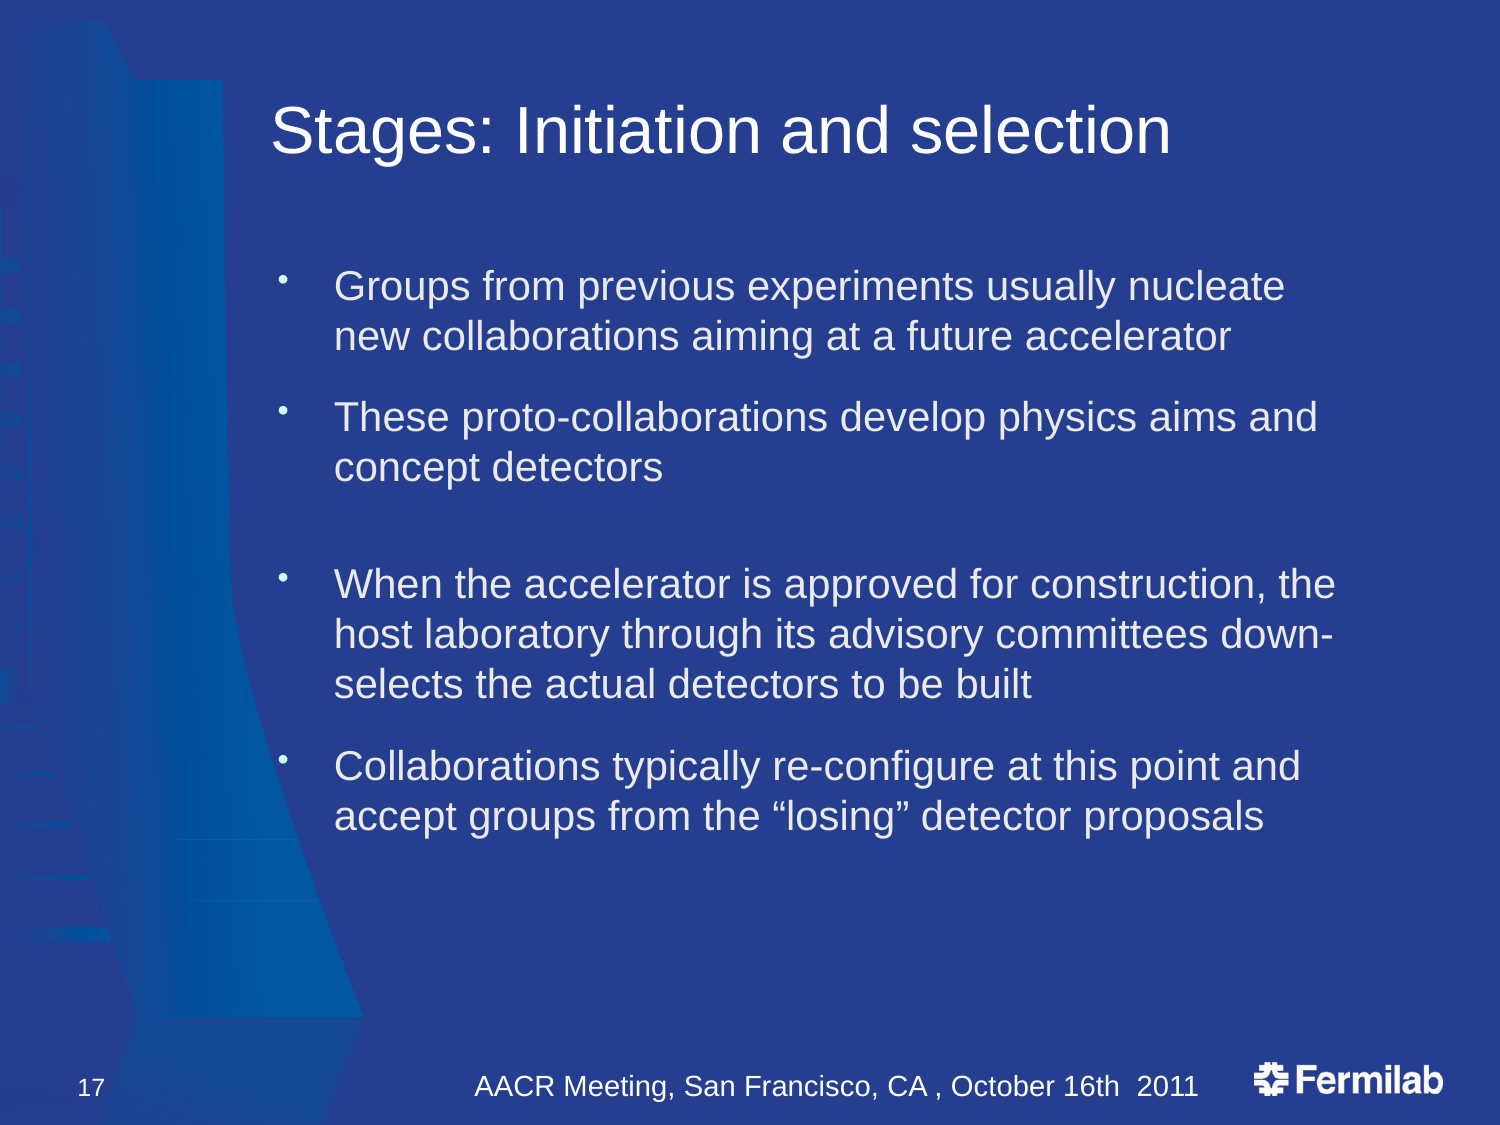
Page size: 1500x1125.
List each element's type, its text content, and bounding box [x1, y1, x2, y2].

slide_number 17 [62, 1034, 376, 1110]
title Stages: Initiation and selection [255, 33, 1381, 222]
footer AACR Meeting, San Francisco, CA , October 16th 2011 [459, 1034, 1238, 1110]
picture [0, 0, 1500, 1125]
list Groups from previous experiments usually nucleate new collaborations aiming at a future accelerator These proto-collaborations develop physics aims and concept detectors When the accelerator is approved for construction, the host laboratory through its advisory committees down-selects the actual detectors to be built Collaborations typically re-configure at this point and accept groups from the “losing” detector proposals [262, 250, 1388, 927]
